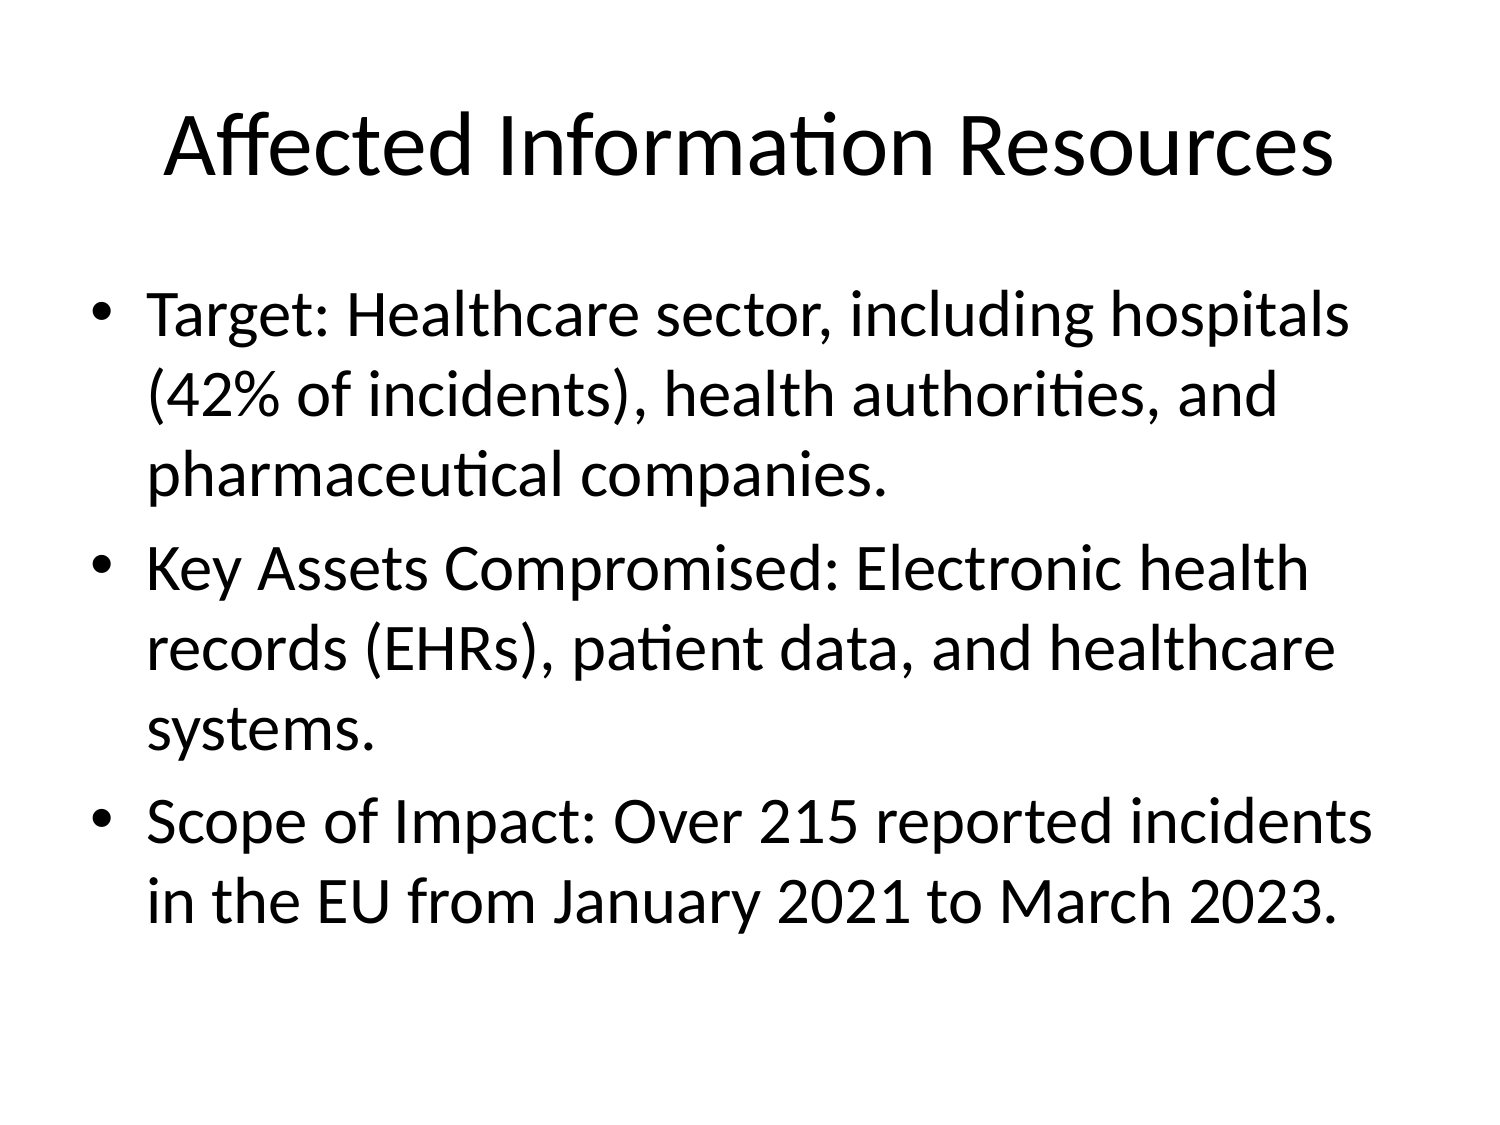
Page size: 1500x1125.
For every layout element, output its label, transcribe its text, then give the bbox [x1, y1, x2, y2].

list Target: Healthcare sector, including hospitals (42% of incidents), health authorities, and pharmaceutical companies. Key Assets Compromised: Electronic health records (EHRs), patient data, and healthcare systems. Scope of Impact: Over 215 reported incidents in the EU from January 2021 to March 2023. [75, 262, 1425, 1005]
title Affected Information Resources [75, 45, 1425, 233]
